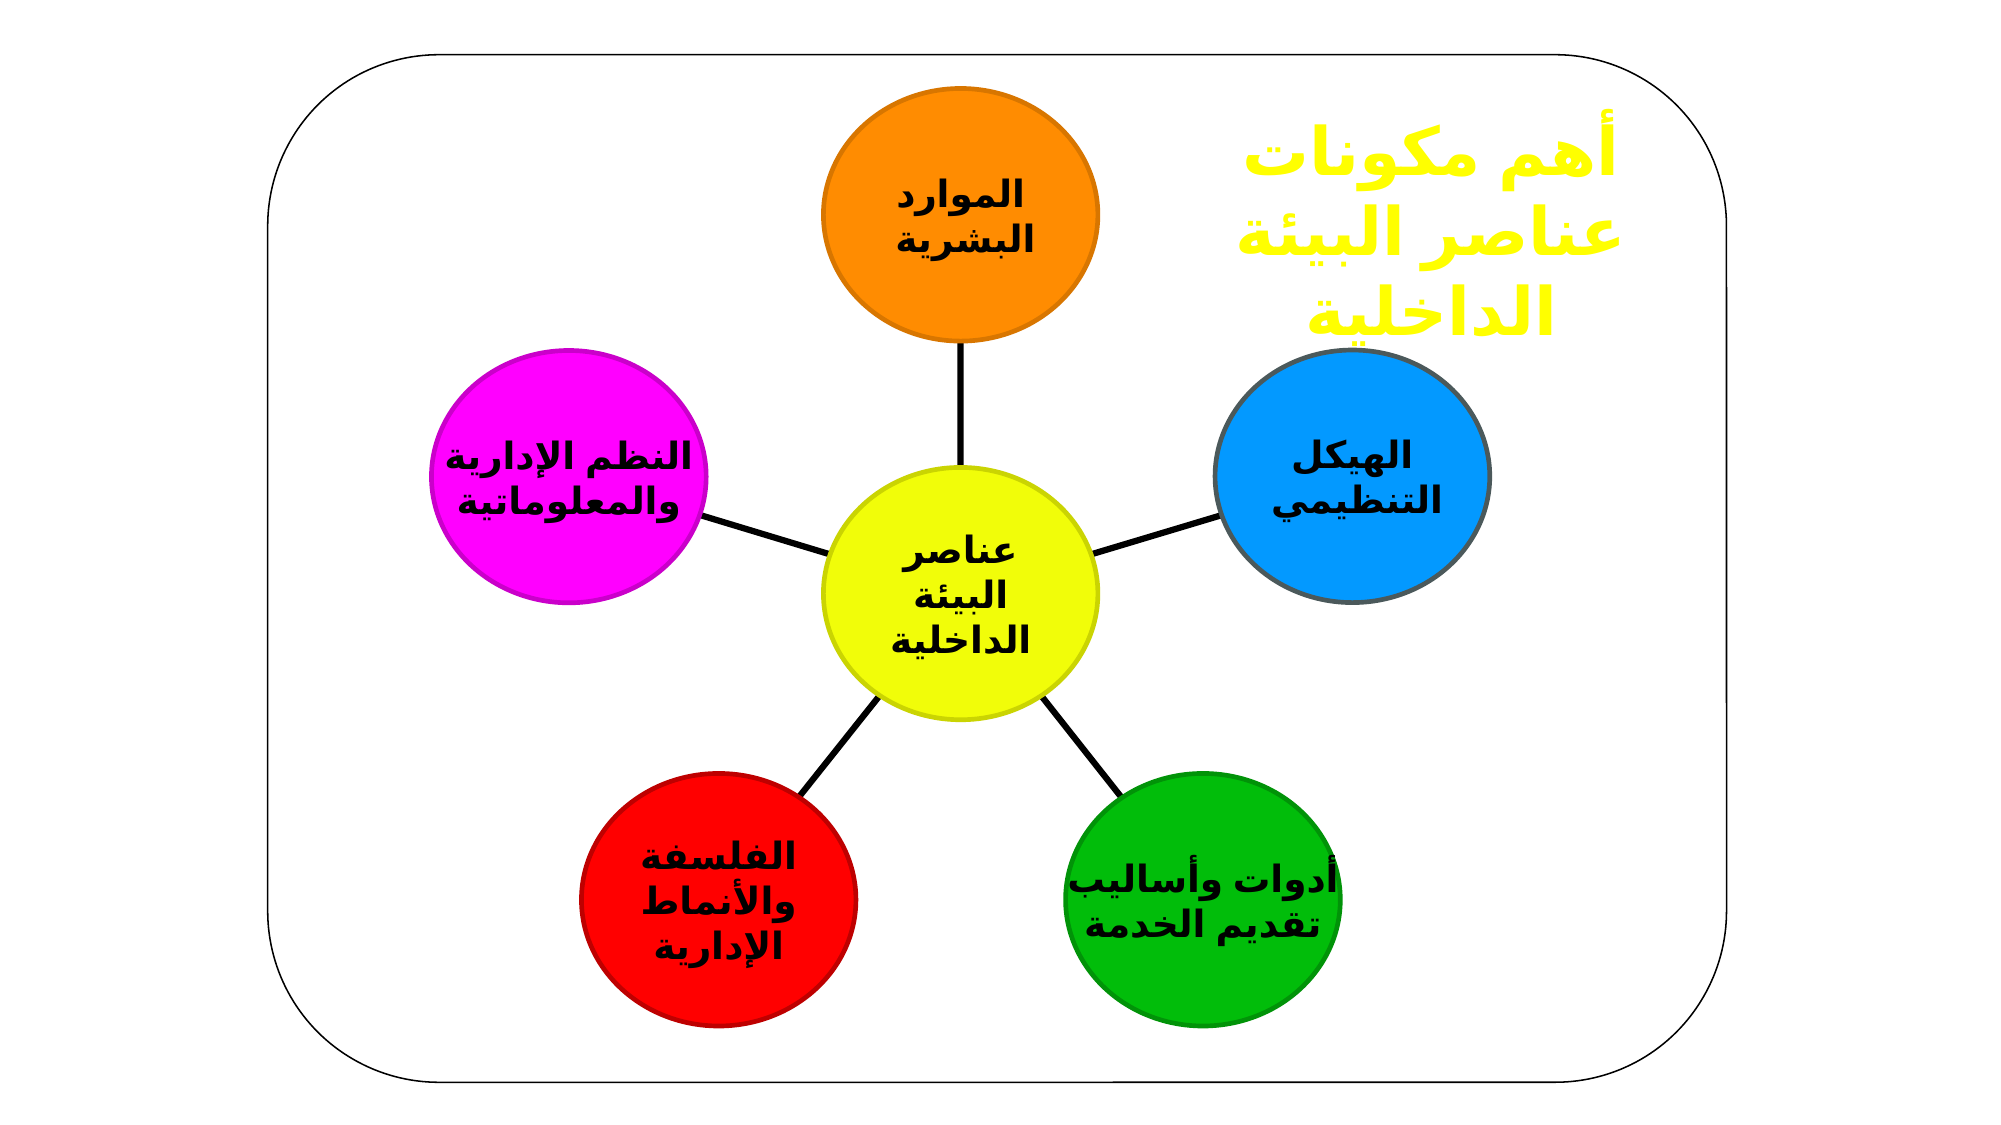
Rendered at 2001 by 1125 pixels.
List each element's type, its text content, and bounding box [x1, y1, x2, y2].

text_box أهم مكونات عناصر البيئة الداخلية [1200, 101, 1662, 357]
text_box [324, 61, 1597, 1125]
text_box الهيكل التنظيمي [1215, 357, 1490, 603]
text_box النظم الإدارية والمعلوماتية [431, 350, 707, 603]
text_box الموارد البشرية [823, 88, 1098, 342]
text_box عناصر البيئة الداخلية [823, 467, 1098, 720]
text_box الفلسفة والأنماط الإدارية [581, 773, 856, 1027]
text_box أدوات وأساليب تقديم الخدمة [1065, 773, 1341, 1027]
text_box [392, 54, 1727, 1078]
text_box [267, 99, 324, 1038]
